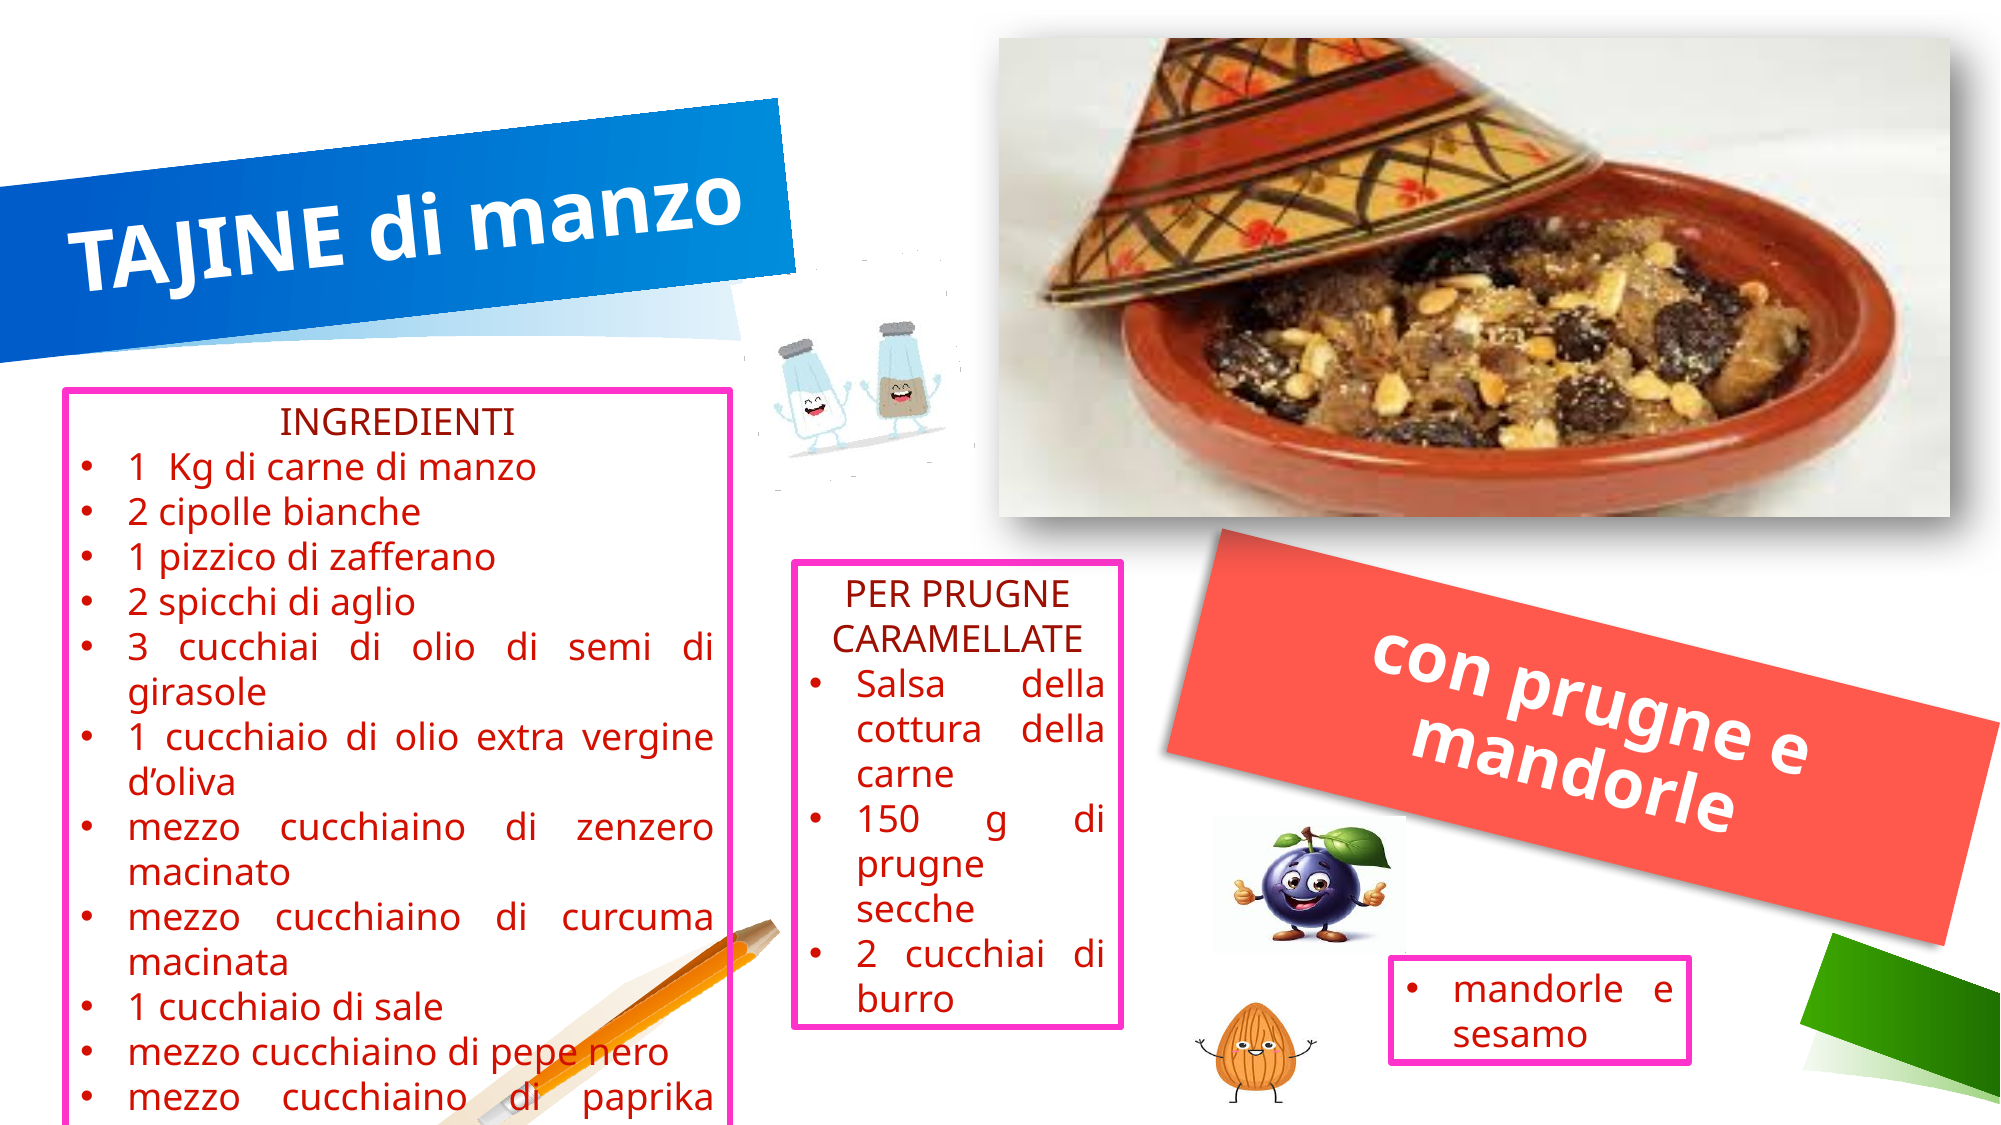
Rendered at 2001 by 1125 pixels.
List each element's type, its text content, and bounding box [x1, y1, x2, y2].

text_box INGREDIENTI 1 Kg di carne di manzo 2 cipolle bianche 1 pizzico di zafferano 2 spicchi di aglio 3 cucchiai di olio di semi di girasole 1 cucchiaio di olio extra vergine d’oliva mezzo cucchiaino di zenzero macinato mezzo cucchiaino di curcuma macinata 1 cucchiaio di sale mezzo cucchiaino di pepe nero mezzo cucchiaino di paprika dolce [65, 390, 730, 1125]
picture [730, 247, 975, 491]
picture [1145, 975, 1366, 1120]
picture [730, 908, 794, 1017]
text_box con prugne e mandorle [1166, 565, 2000, 947]
text_box mandorle e sesamo [1390, 957, 1689, 1063]
text_box PER PRUGNE CARAMELLATE Salsa della cottura della carne 150 g di prugne secche 2 cucchiai di burro [794, 562, 1121, 1028]
picture [1213, 816, 1406, 953]
picture [999, 38, 1950, 517]
title TAJINE di manzo [18, 104, 793, 358]
